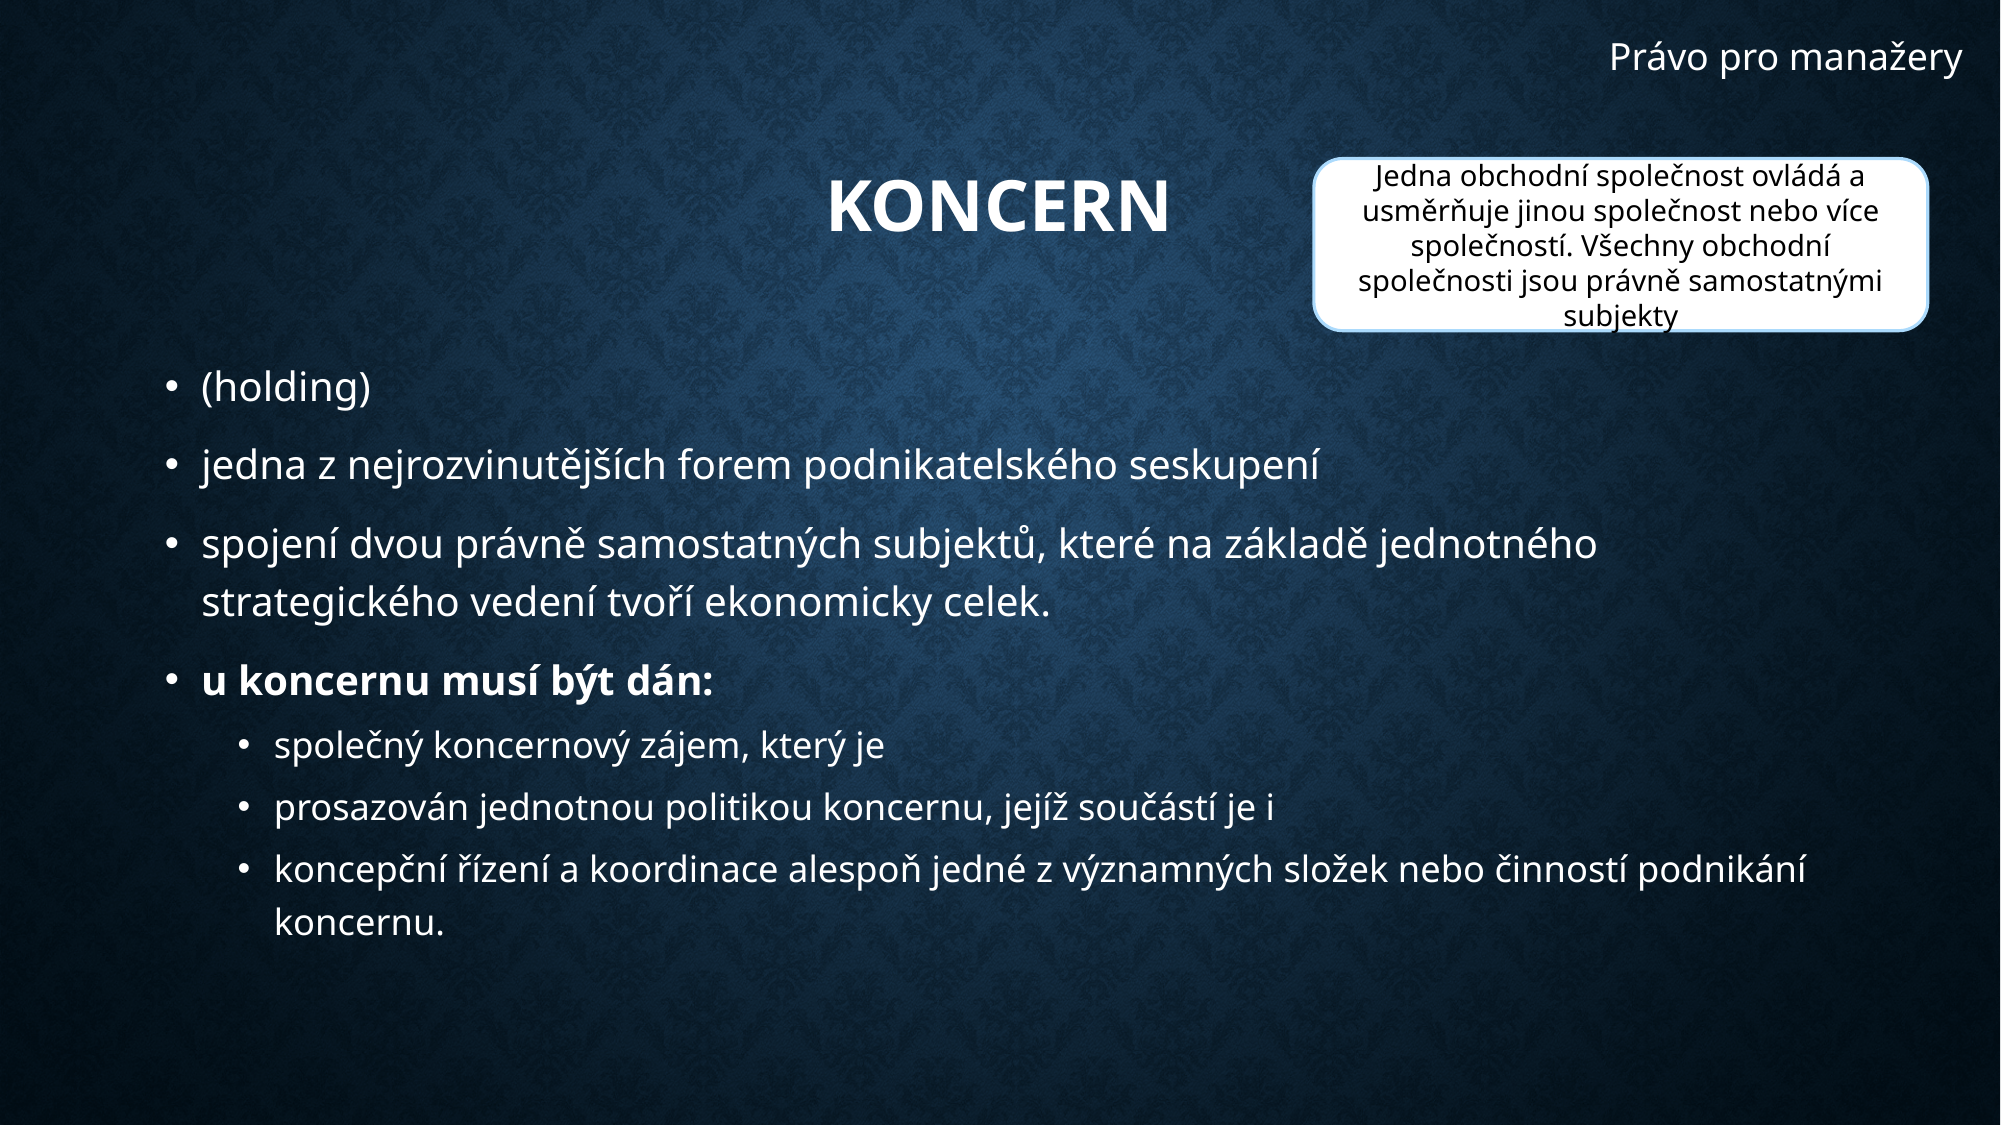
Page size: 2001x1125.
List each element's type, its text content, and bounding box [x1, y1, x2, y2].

text_box Jedna obchodní společnost ovládá a usměrňuje jinou společnost nebo více společností. Všechny obchodní společnosti jsou právně samostatnými subjekty [1312, 156, 1930, 333]
list (holding) jedna z nejrozvinutějších forem podnikatelského seskupení spojení dvou právně samostatných subjektů, které na základě jednotného strategického vedení tvoří ekonomicky celek. u koncernu musí být dán: společný koncernový zájem, který je prosazován jednotnou politikou koncernu, jejíž součástí je i koncepční řízení a koordinace alespoň jedné z významných složek nebo činností podnikání koncernu. [149, 343, 1849, 950]
text_box Právo pro manažery [1594, 25, 1978, 85]
title Koncern [149, 99, 1849, 318]
